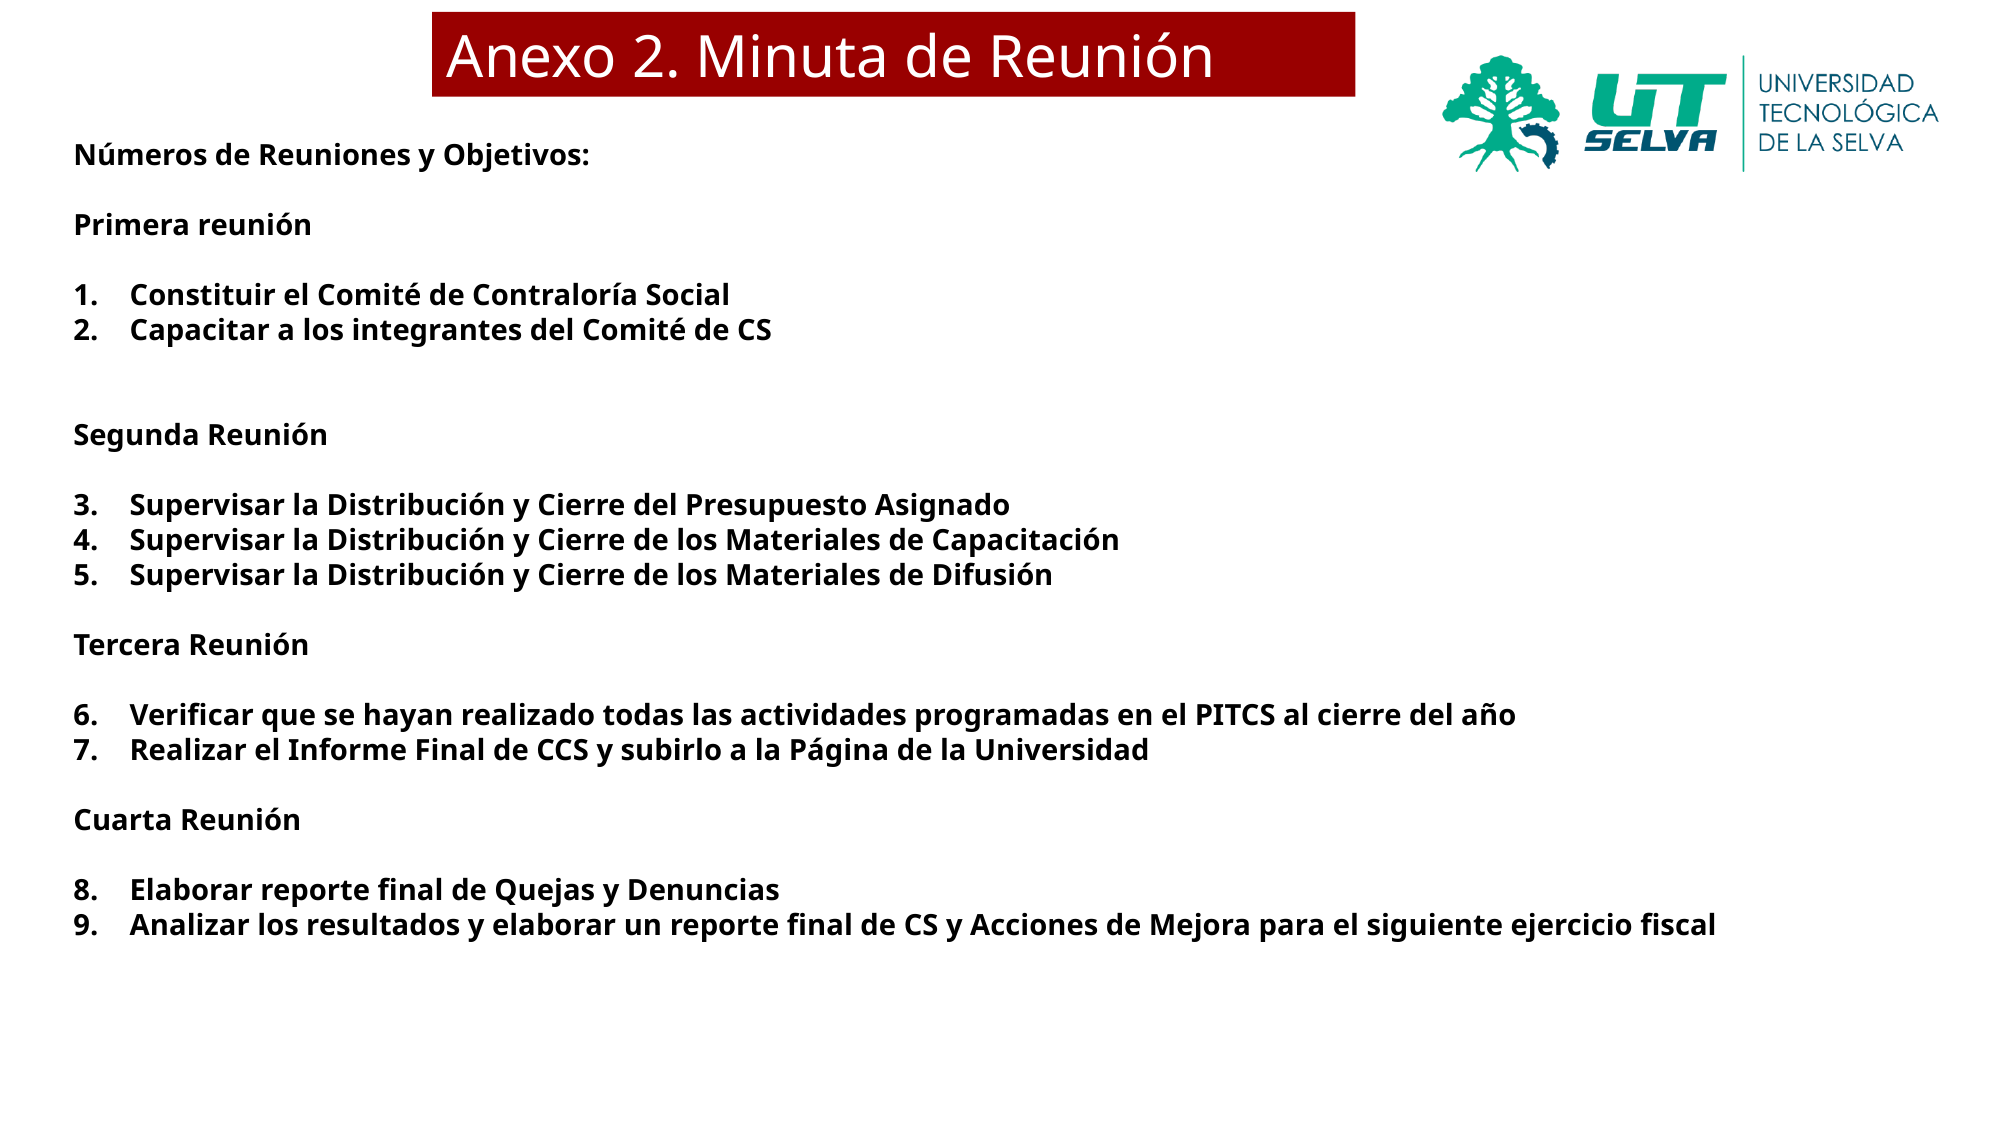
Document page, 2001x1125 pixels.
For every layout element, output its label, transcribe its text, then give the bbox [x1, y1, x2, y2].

picture [1439, 52, 1940, 175]
text_box Números de Reuniones y Objetivos: Primera reunión Constituir el Comité de Contraloría Social Capacitar a los integrantes del Comité de CS Segunda Reunión Supervisar la Distribución y Cierre del Presupuesto Asignado Supervisar la Distribución y Cierre de los Materiales de Capacitación Supervisar la Distribución y Cierre de los Materiales de Difusión Tercera Reunión Verificar que se hayan realizado todas las actividades programadas en el PITCS al cierre del año Realizar el Informe Final de CCS y subirlo a la Página de la Universidad Cuarta Reunión Elaborar reporte final de Quejas y Denuncias Analizar los resultados y elaborar un reporte final de CS y Acciones de Mejora para el siguiente ejercicio fiscal [58, 129, 1866, 984]
text_box Anexo 2. Minuta de Reunión [432, 11, 1356, 97]
